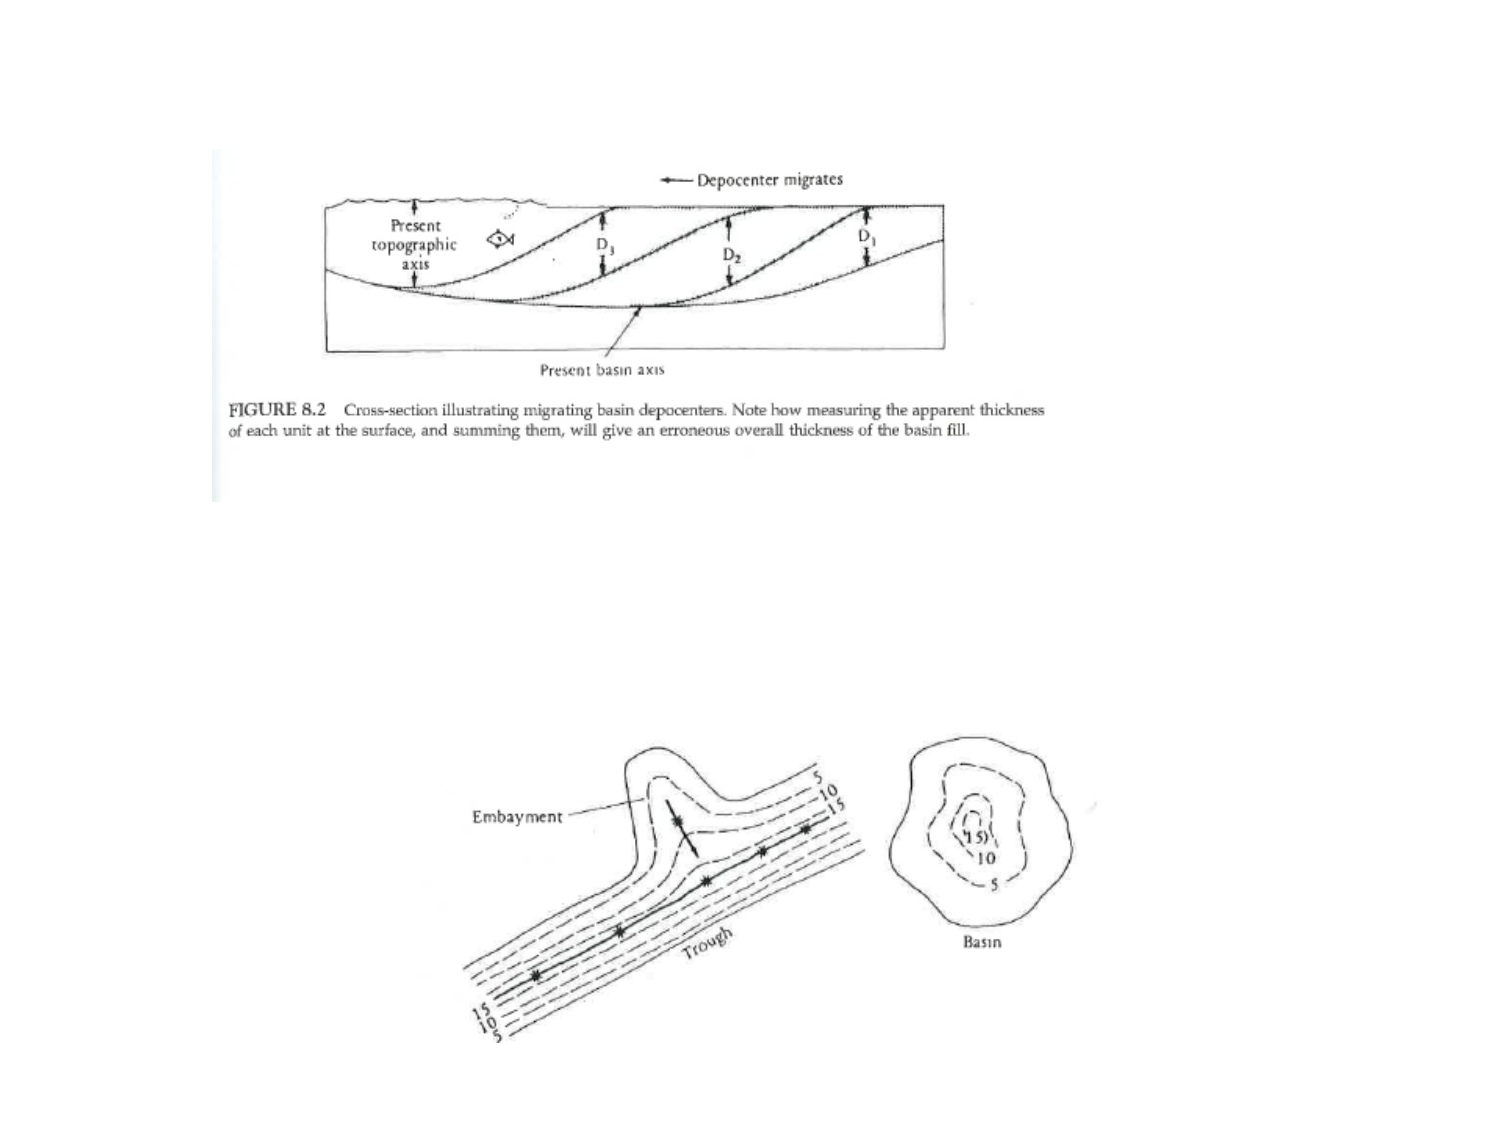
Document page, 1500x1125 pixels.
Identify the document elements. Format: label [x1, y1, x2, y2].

picture [212, 149, 1079, 502]
picture [412, 687, 1134, 1043]
